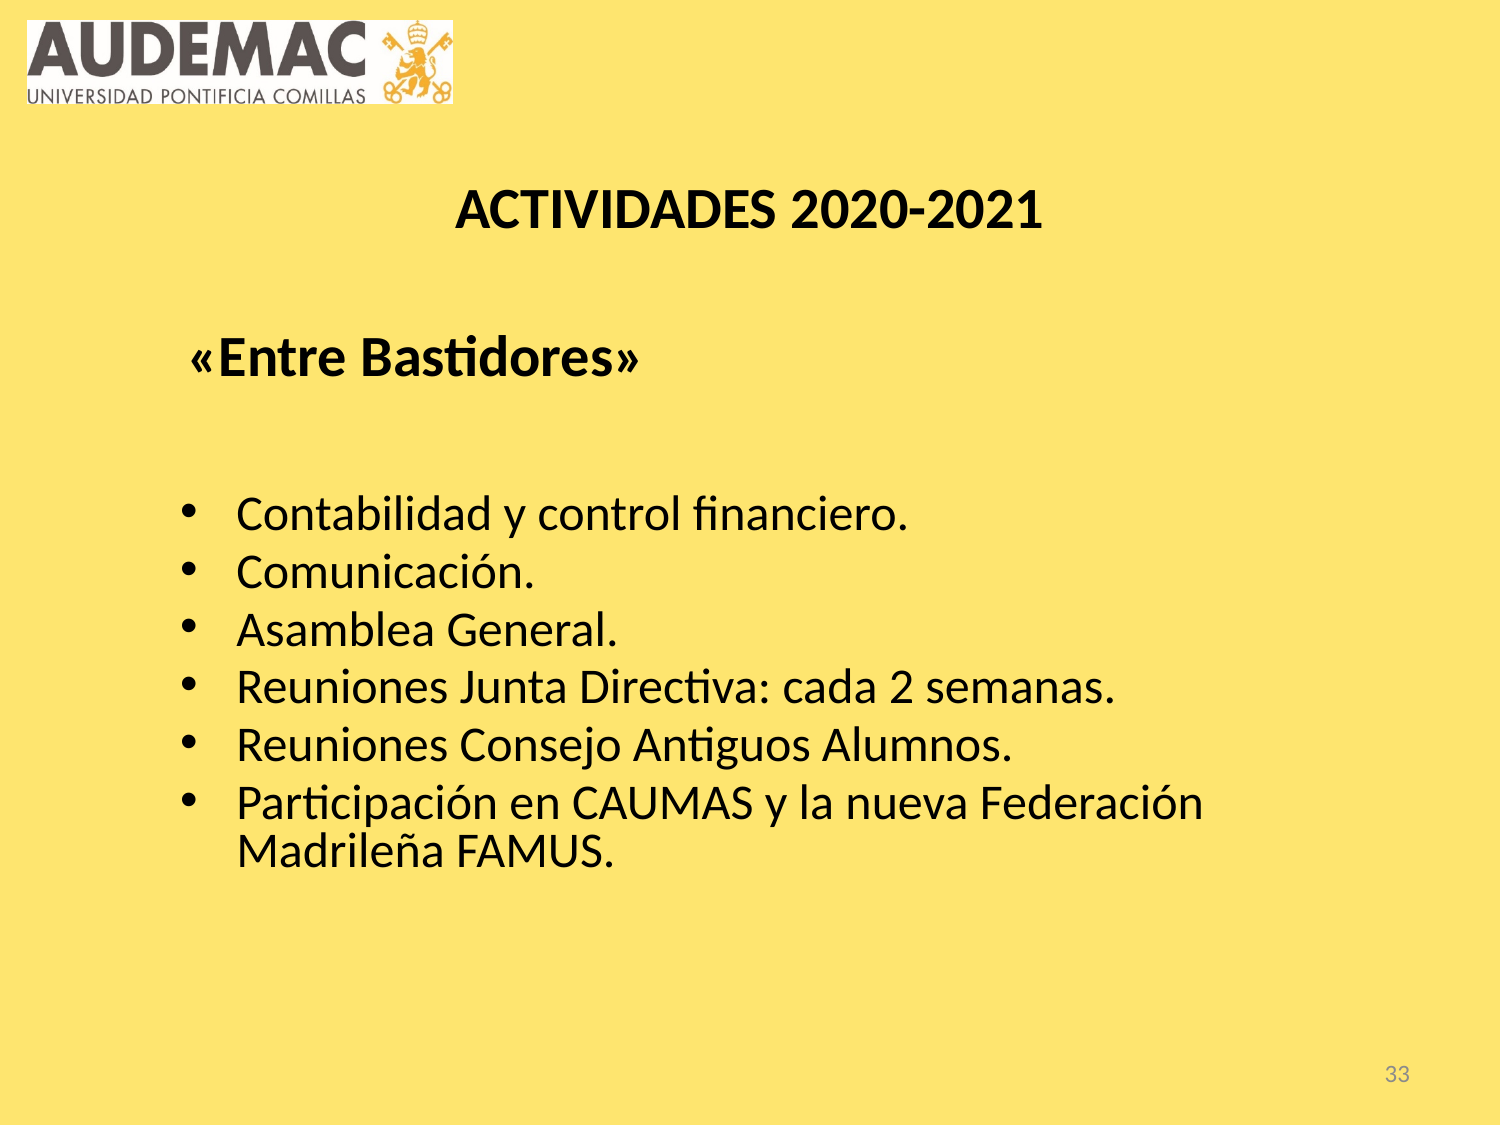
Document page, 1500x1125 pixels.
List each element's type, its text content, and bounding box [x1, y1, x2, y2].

slide_number 33 [1074, 1042, 1425, 1103]
list «Entre Bastidores» Contabilidad y control financiero. Comunicación. Asamblea General. Reuniones Junta Directiva: cada 2 semanas. Reuniones Consejo Antiguos Alumnos. Participación en CAUMAS y la nueva Federación Madrileña FAMUS. [165, 311, 1416, 938]
picture [27, 20, 453, 105]
title ACTIVIDADES 2020-2021 [165, 161, 1335, 250]
